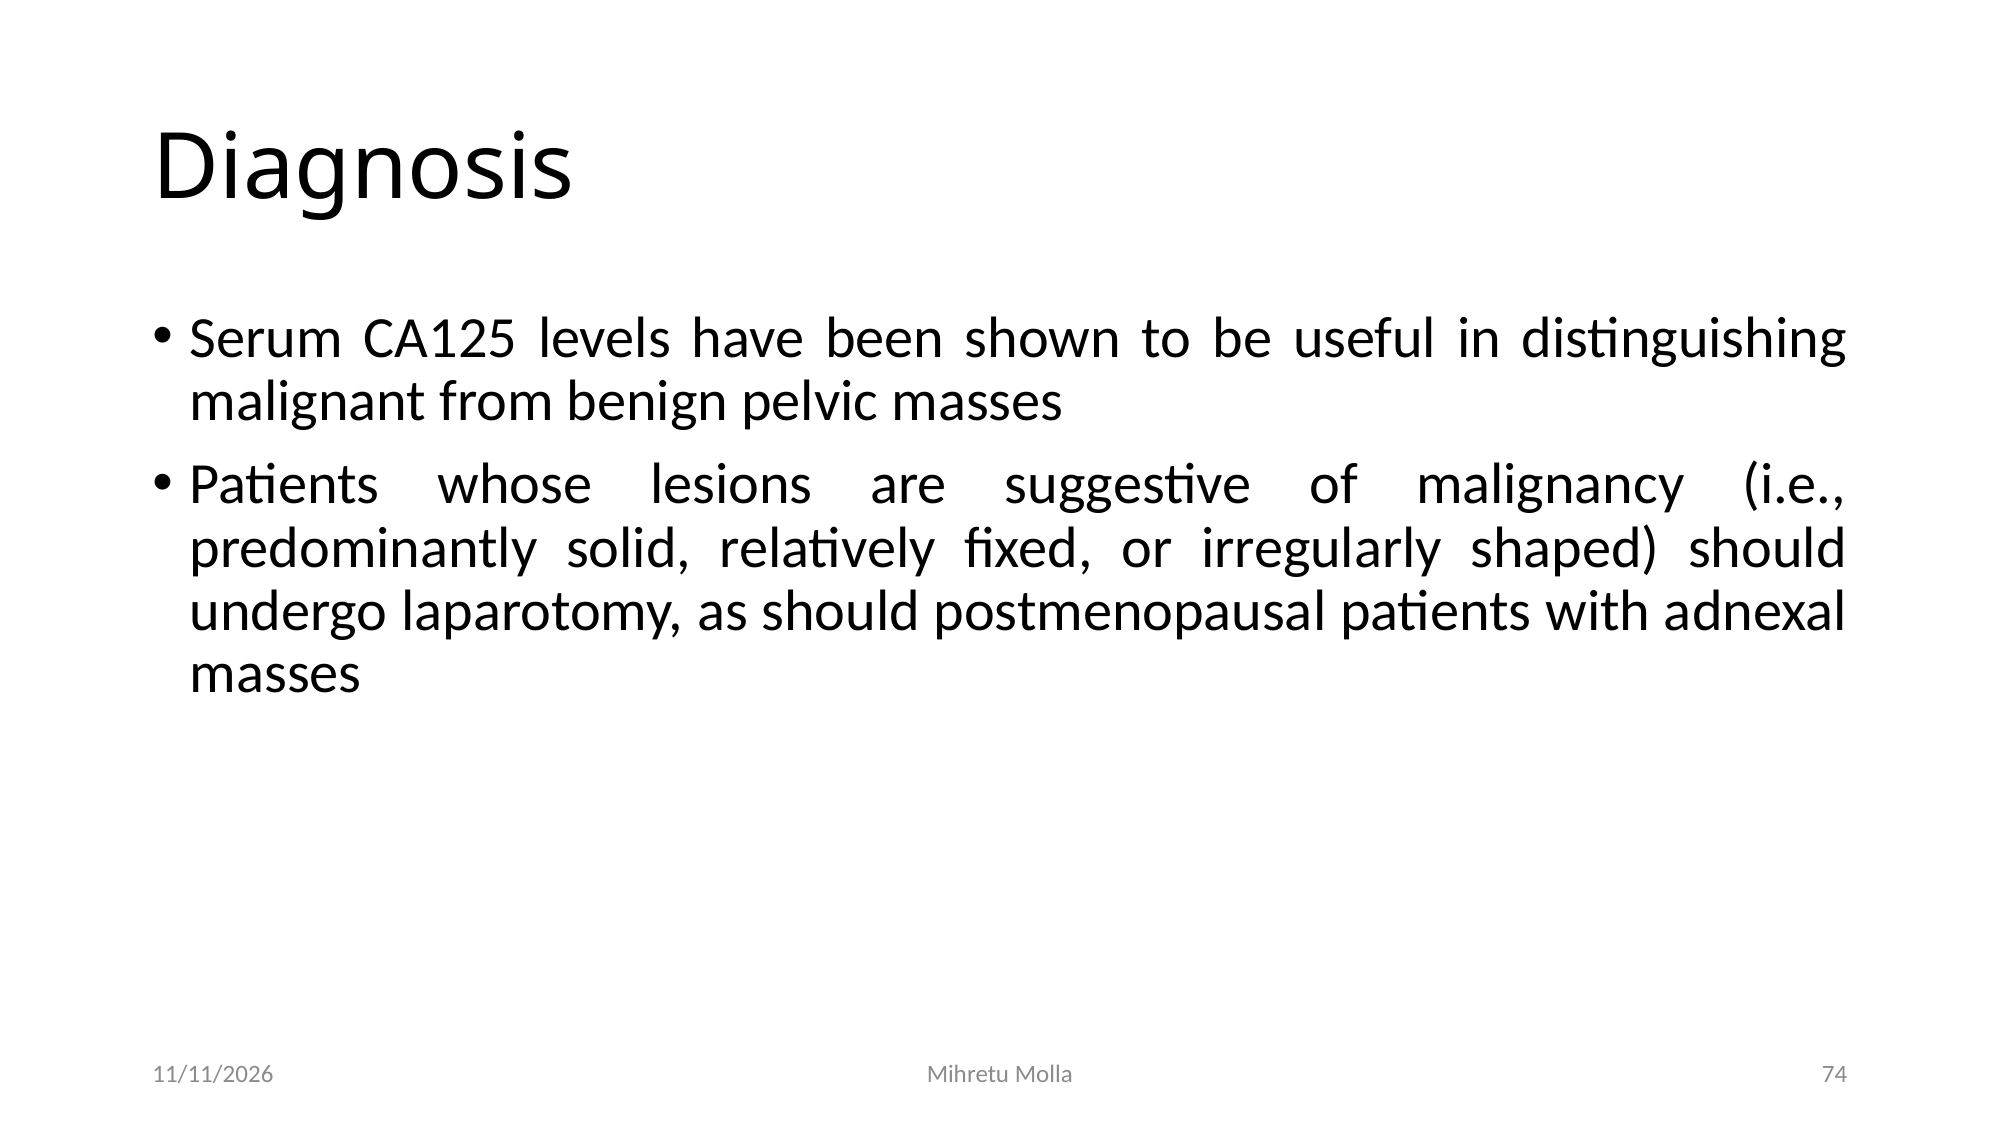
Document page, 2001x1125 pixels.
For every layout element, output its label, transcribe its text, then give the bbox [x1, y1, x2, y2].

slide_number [137, 1042, 588, 1103]
list Serum CA125 levels have been shown to be useful in distinguishing malignant from benign pelvic masses Patients whose lesions are suggestive of malignancy (i.e., predominantly solid, relatively fixed, or irregularly shaped) should undergo laparotomy, as should postmenopausal patients with adnexal masses [137, 299, 1863, 1048]
footer Mihretu Molla [662, 1042, 1338, 1103]
title Diagnosis [137, 59, 1863, 278]
slide_number 74 [1412, 1042, 1863, 1103]
